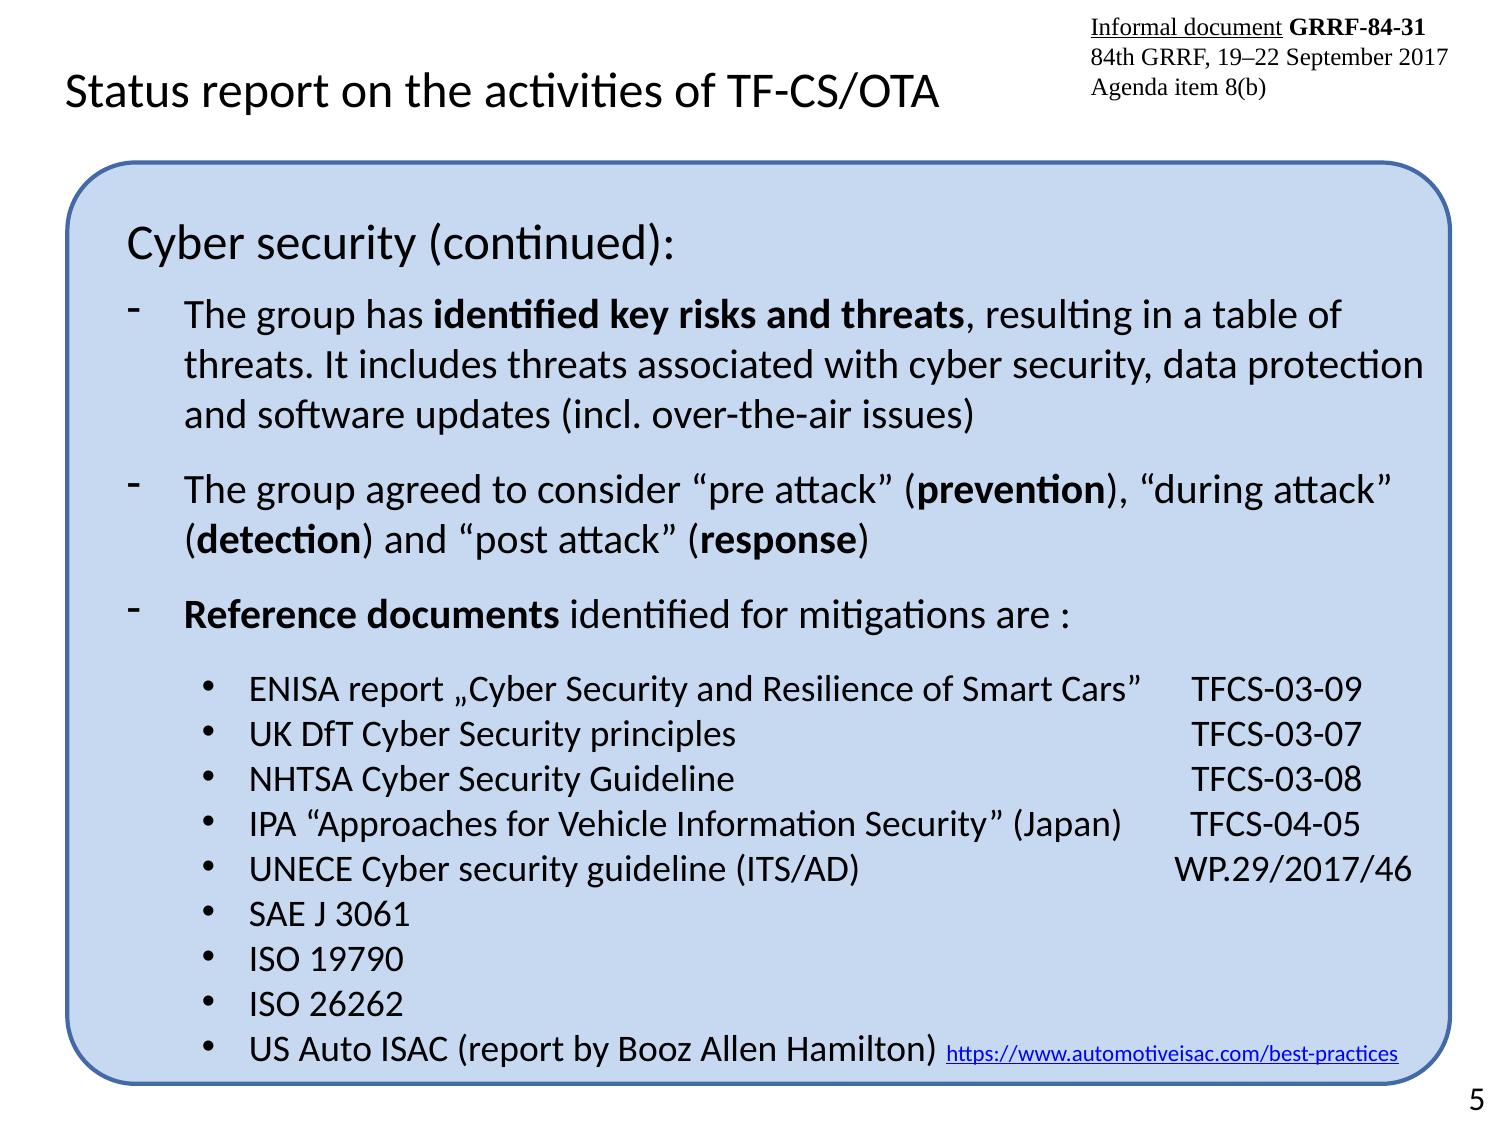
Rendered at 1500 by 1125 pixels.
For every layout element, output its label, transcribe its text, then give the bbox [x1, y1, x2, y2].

text_box Cyber security (continued): The group has identified key risks and threats, resulting in a table of threats. It includes threats associated with cyber security, data protection and software updates (incl. over-the-air issues) The group agreed to consider “pre attack” (prevention), “during attack” (detection) and “post attack” (response) Reference documents identified for mitigations are : ENISA report „Cyber Security and Resilience of Smart Cars” TFCS-03-09 UK DfT Cyber Security principles TFCS-03-07 NHTSA Cyber Security Guideline TFCS-03-08 IPA “Approaches for Vehicle Information Security” (Japan) TFCS-04-05 UNECE Cyber security guideline (ITS/AD) WP.29/2017/46 SAE J 3061 ISO 19790 ISO 26262 US Auto ISAC (report by Booz Allen Hamilton) https://www.automotiveisac.com/best-practices [65, 160, 1453, 1086]
text_box Status report on the activities of TF-CS/OTA [50, 49, 1425, 125]
